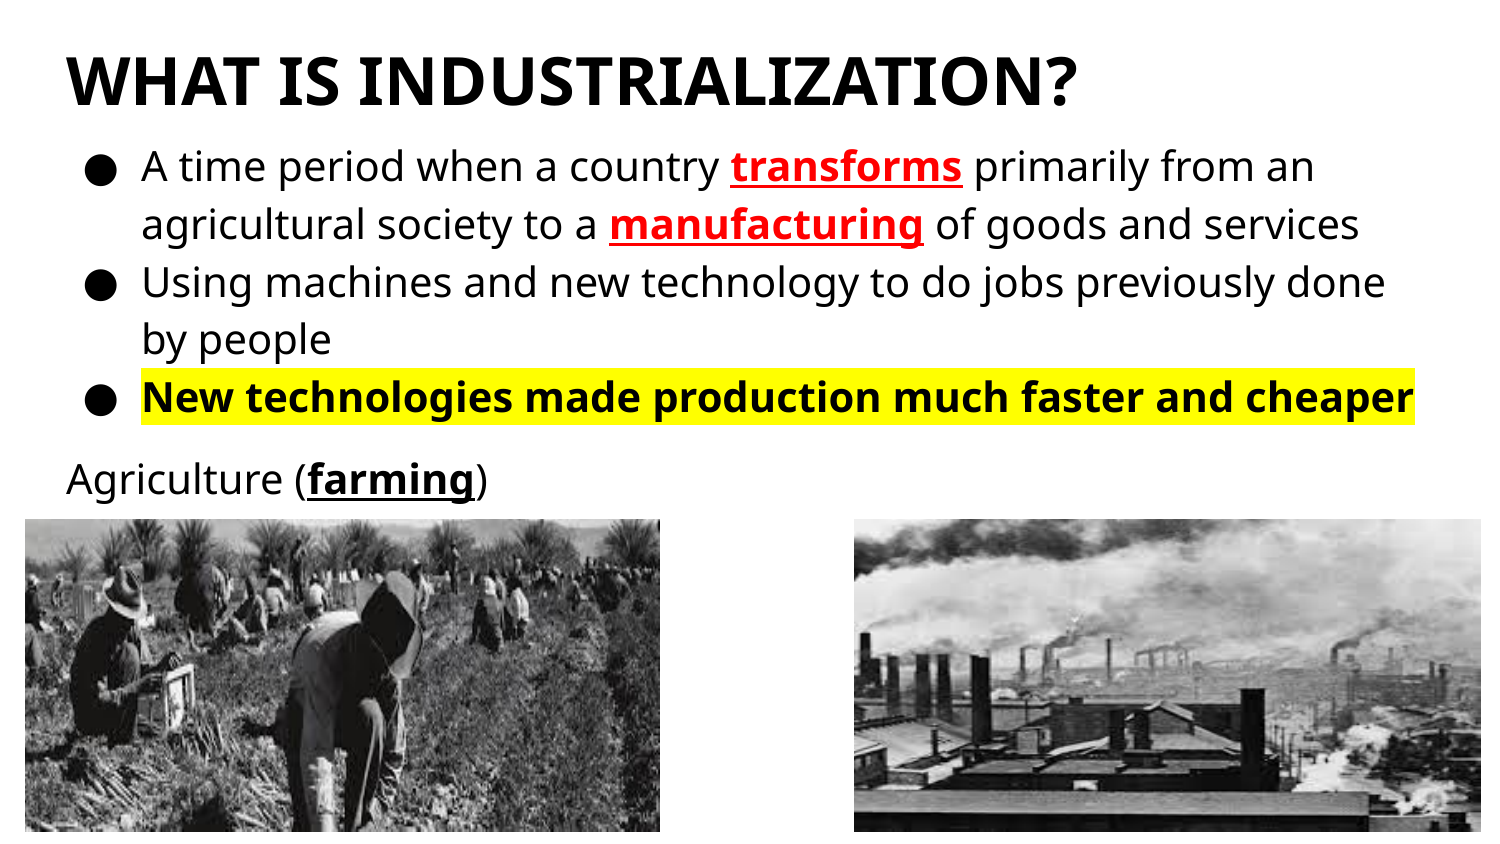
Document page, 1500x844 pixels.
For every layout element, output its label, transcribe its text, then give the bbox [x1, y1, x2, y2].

title WHAT IS INDUSTRIALIZATION? [51, 23, 1449, 117]
picture [24, 519, 660, 832]
picture [854, 519, 1481, 832]
list A time period when a country transforms primarily from an agricultural society to a manufacturing of goods and services Using machines and new technology to do jobs previously done by people New technologies made production much faster and cheaper Agriculture (farming) Manufacturing (factories) [51, 117, 1449, 679]
